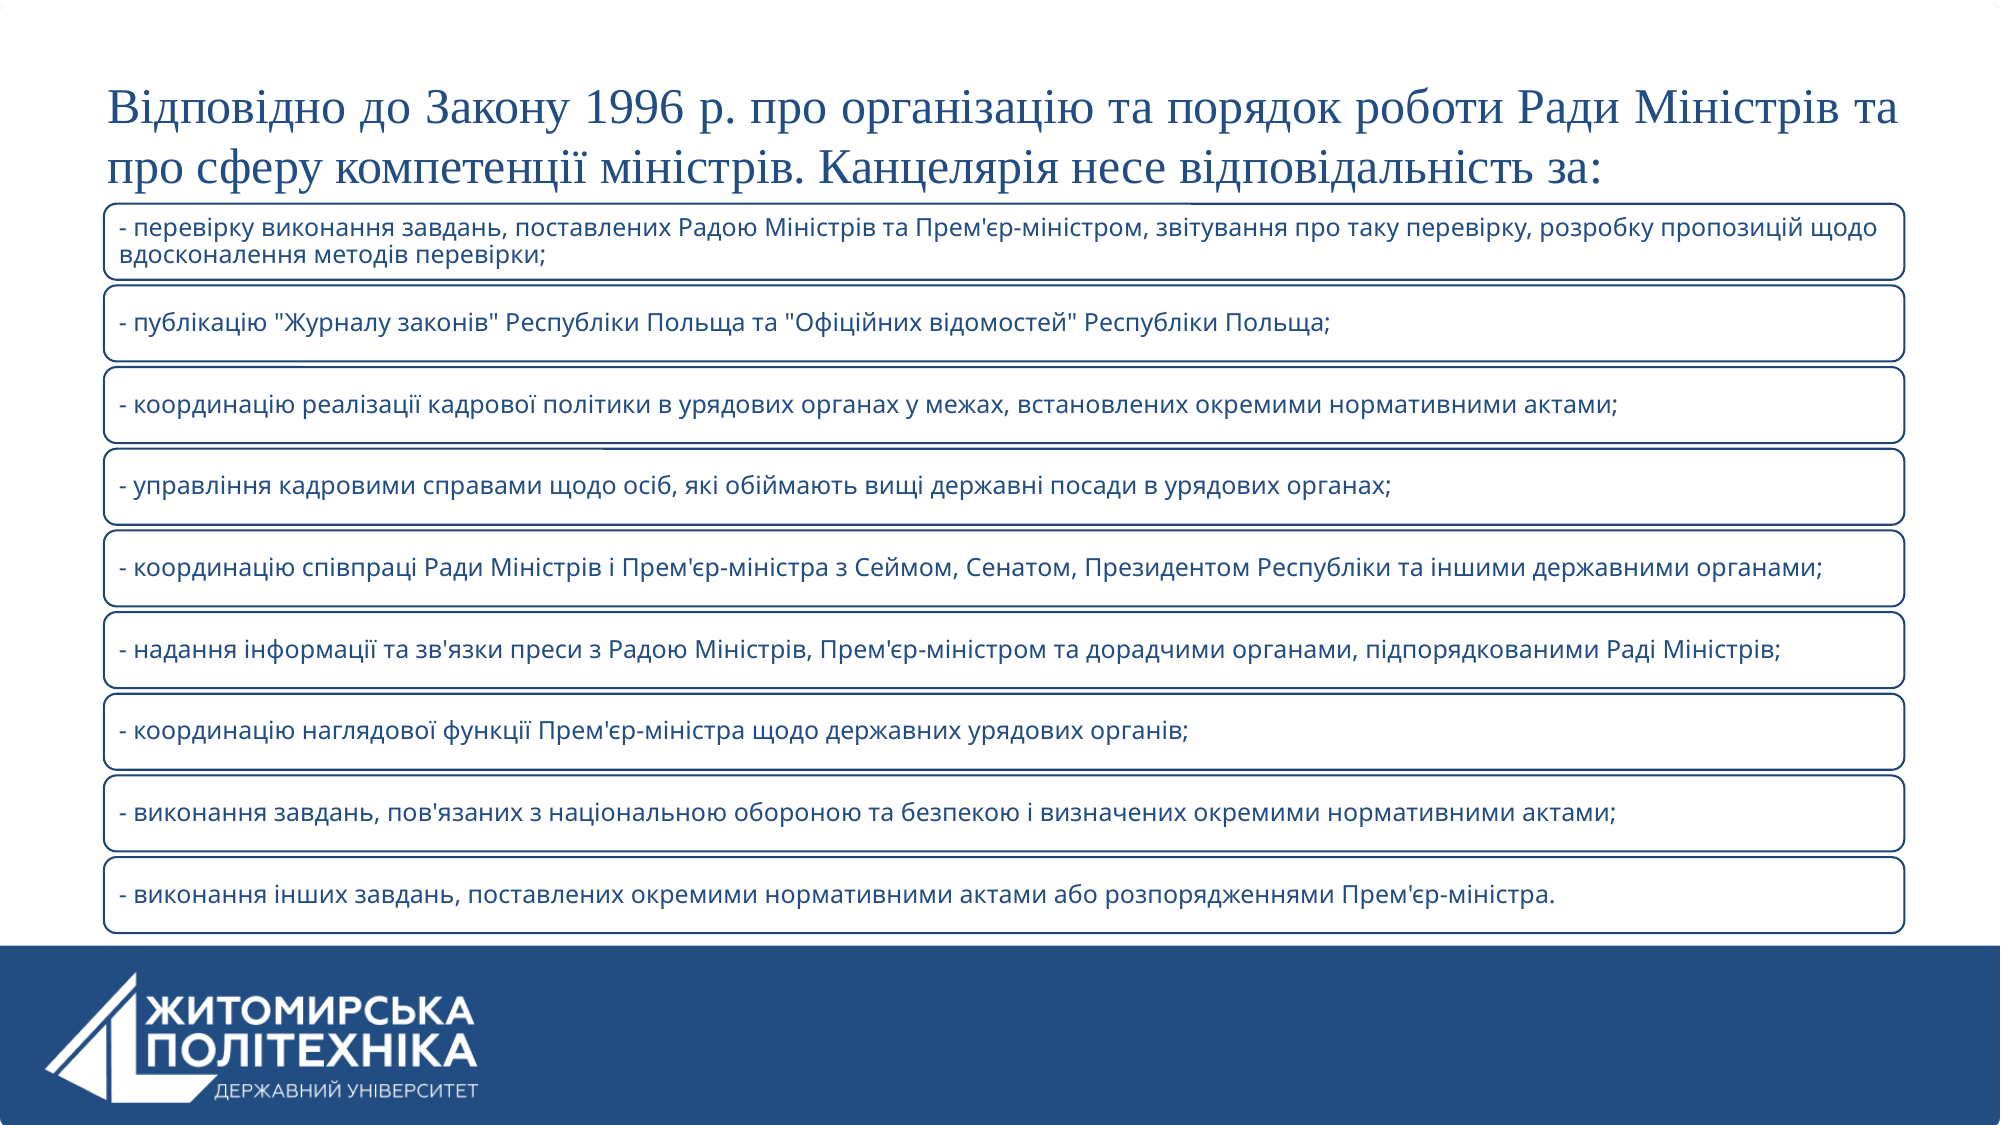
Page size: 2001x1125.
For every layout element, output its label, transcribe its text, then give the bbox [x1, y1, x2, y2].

list Відповідно до Закону 1996 р. про організацію та порядок роботи Ради Міністрів та про сферу компетенції міністрів. Канцелярія несе відповідальність за: [92, 66, 1916, 765]
picture [0, 3, 2000, 1125]
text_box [103, 184, 1905, 952]
